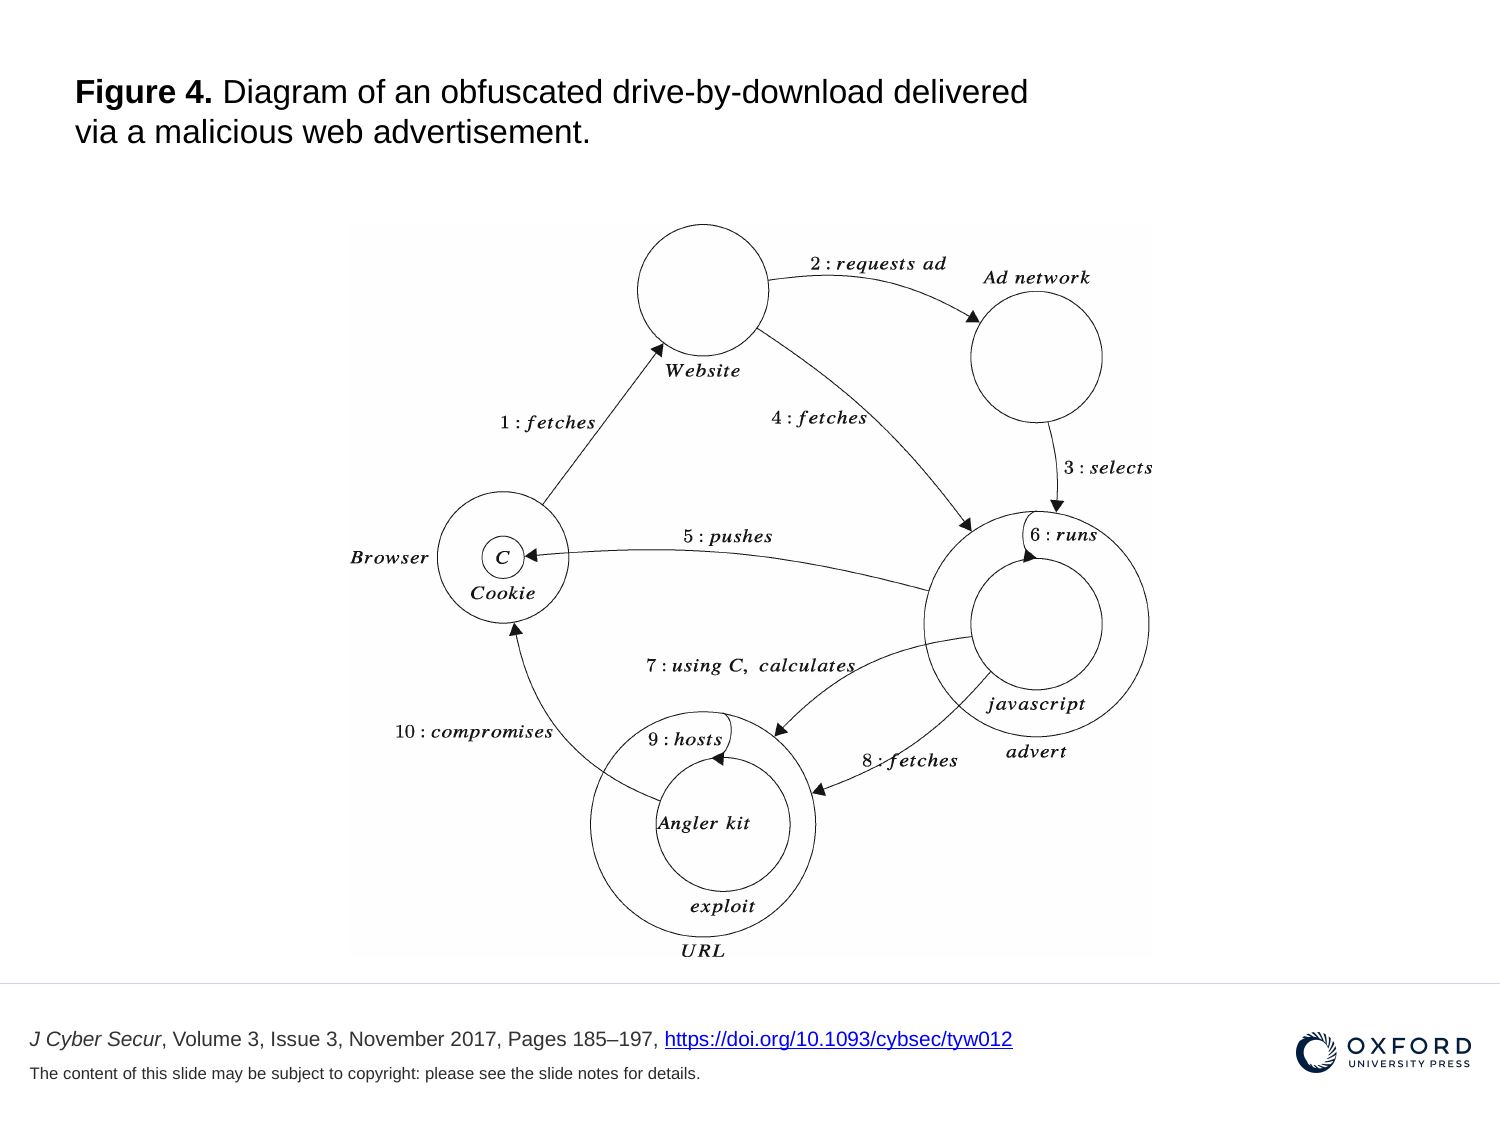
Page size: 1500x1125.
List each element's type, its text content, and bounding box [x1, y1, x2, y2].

title Figure 4. Diagram of an obfuscated drive-by-download delivered via a malicious web advertisement. [75, 69, 1078, 171]
picture [349, 224, 1152, 957]
picture [1296, 1032, 1471, 1073]
footer J Cyber Secur, Volume 3, Issue 3, November 2017, Pages 185–197, https://doi.org/10.1093/cybsec/tyw012 The content of this slide may be subject to copyright: please see the slide notes for details. [0, 983, 1260, 1125]
